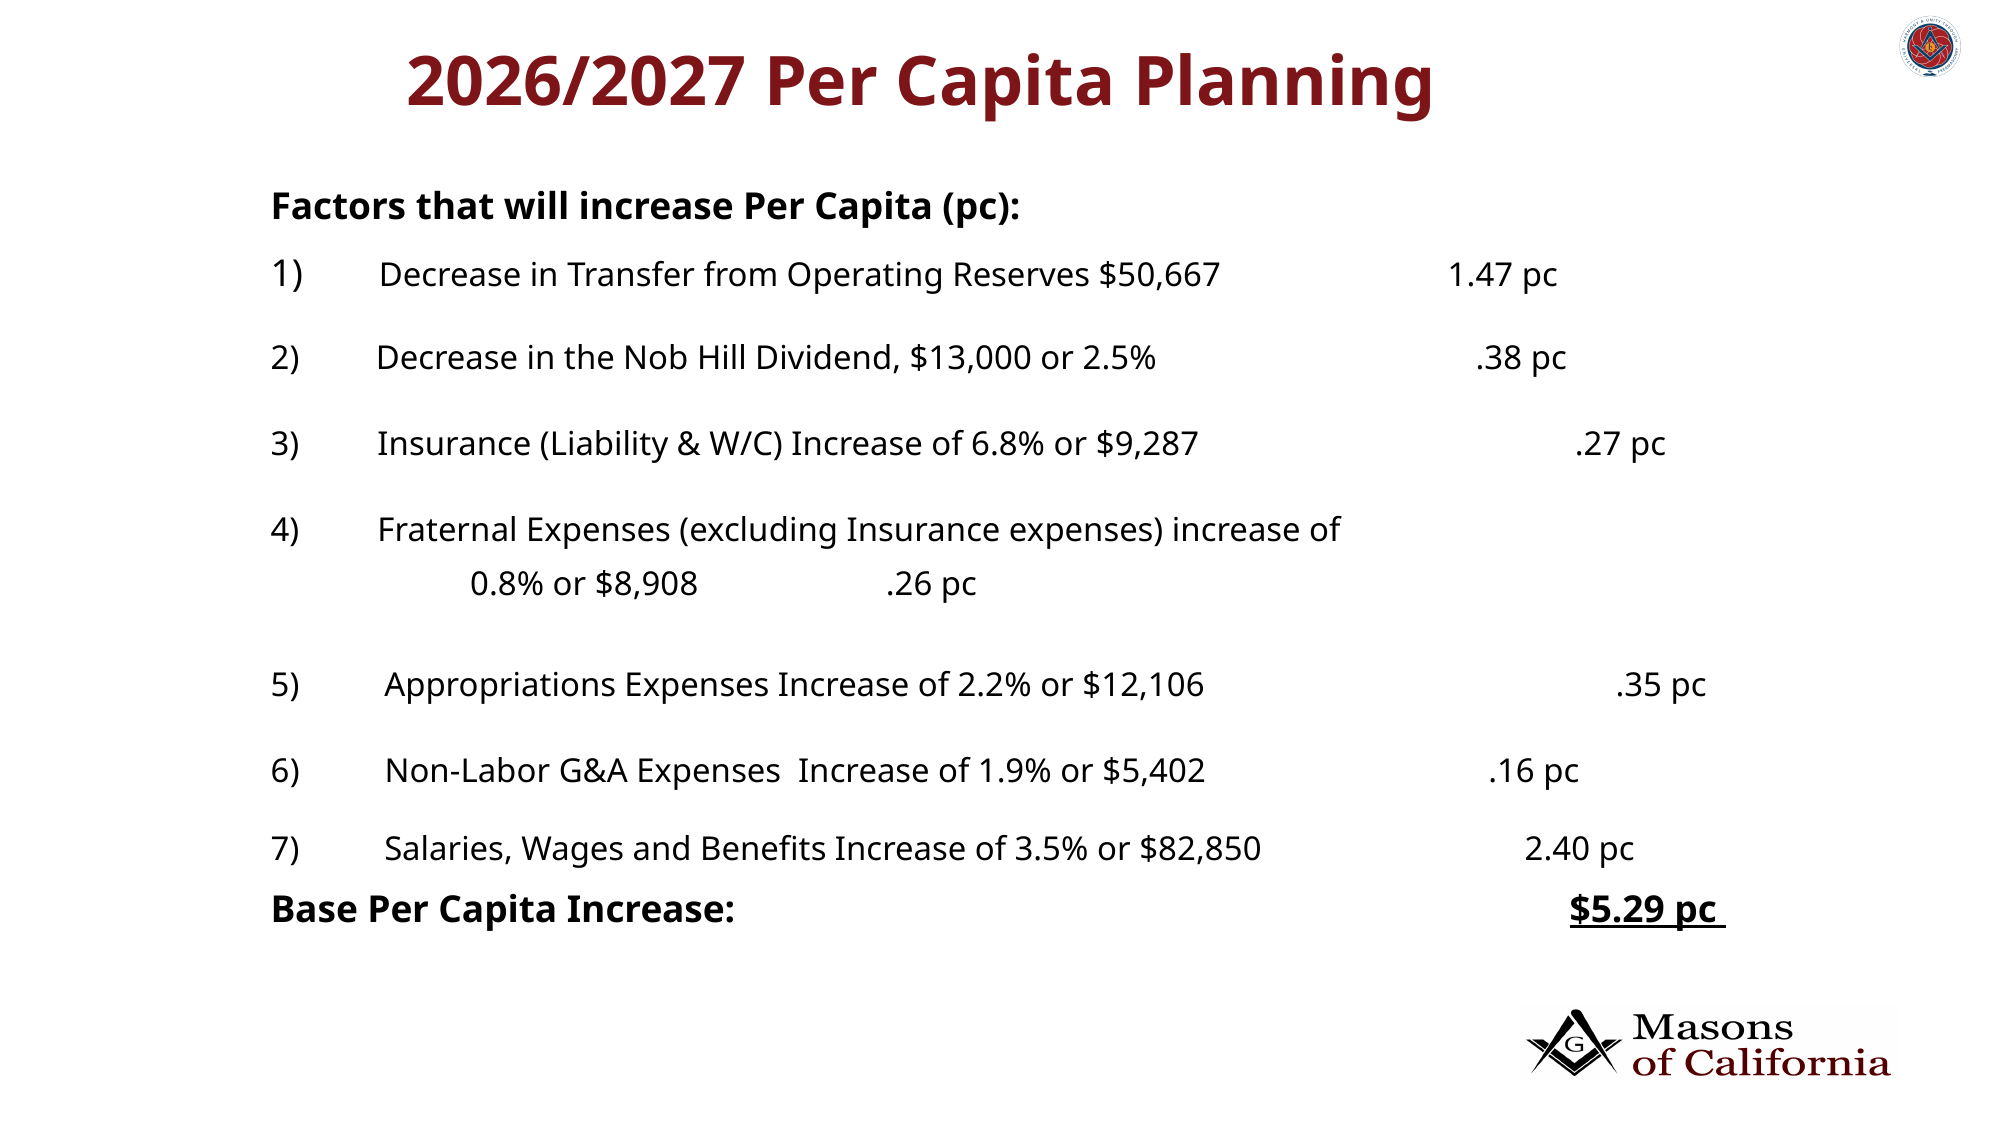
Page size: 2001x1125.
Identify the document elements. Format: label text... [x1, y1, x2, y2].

picture [1899, 15, 1962, 79]
title 2026/2027 Per Capita Planning [255, 2, 1731, 153]
picture [1519, 1004, 1900, 1081]
list Factors that will increase Per Capita (pc): 1) Decrease in Transfer from Operating Reserves $50,667 1.47 pc 2) Decrease in the Nob Hill Dividend, $13,000 or 2.5% .38 pc Insurance (Liability & W/C) Increase of 6.8% or $9,287 .27 pc Fraternal Expenses (excluding Insurance expenses) increase of 0.8% or $8,908 .26 pc 5) Appropriations Expenses Increase of 2.2% or $12,106 .35 pc 6) Non-Labor G&A Expenses Increase of 1.9% or $5,402 .16 pc 7) Salaries, Wages and Benefits Increase of 3.5% or $82,850 2.40 pc Base Per Capita Increase: $5.29 pc [255, 174, 1750, 973]
